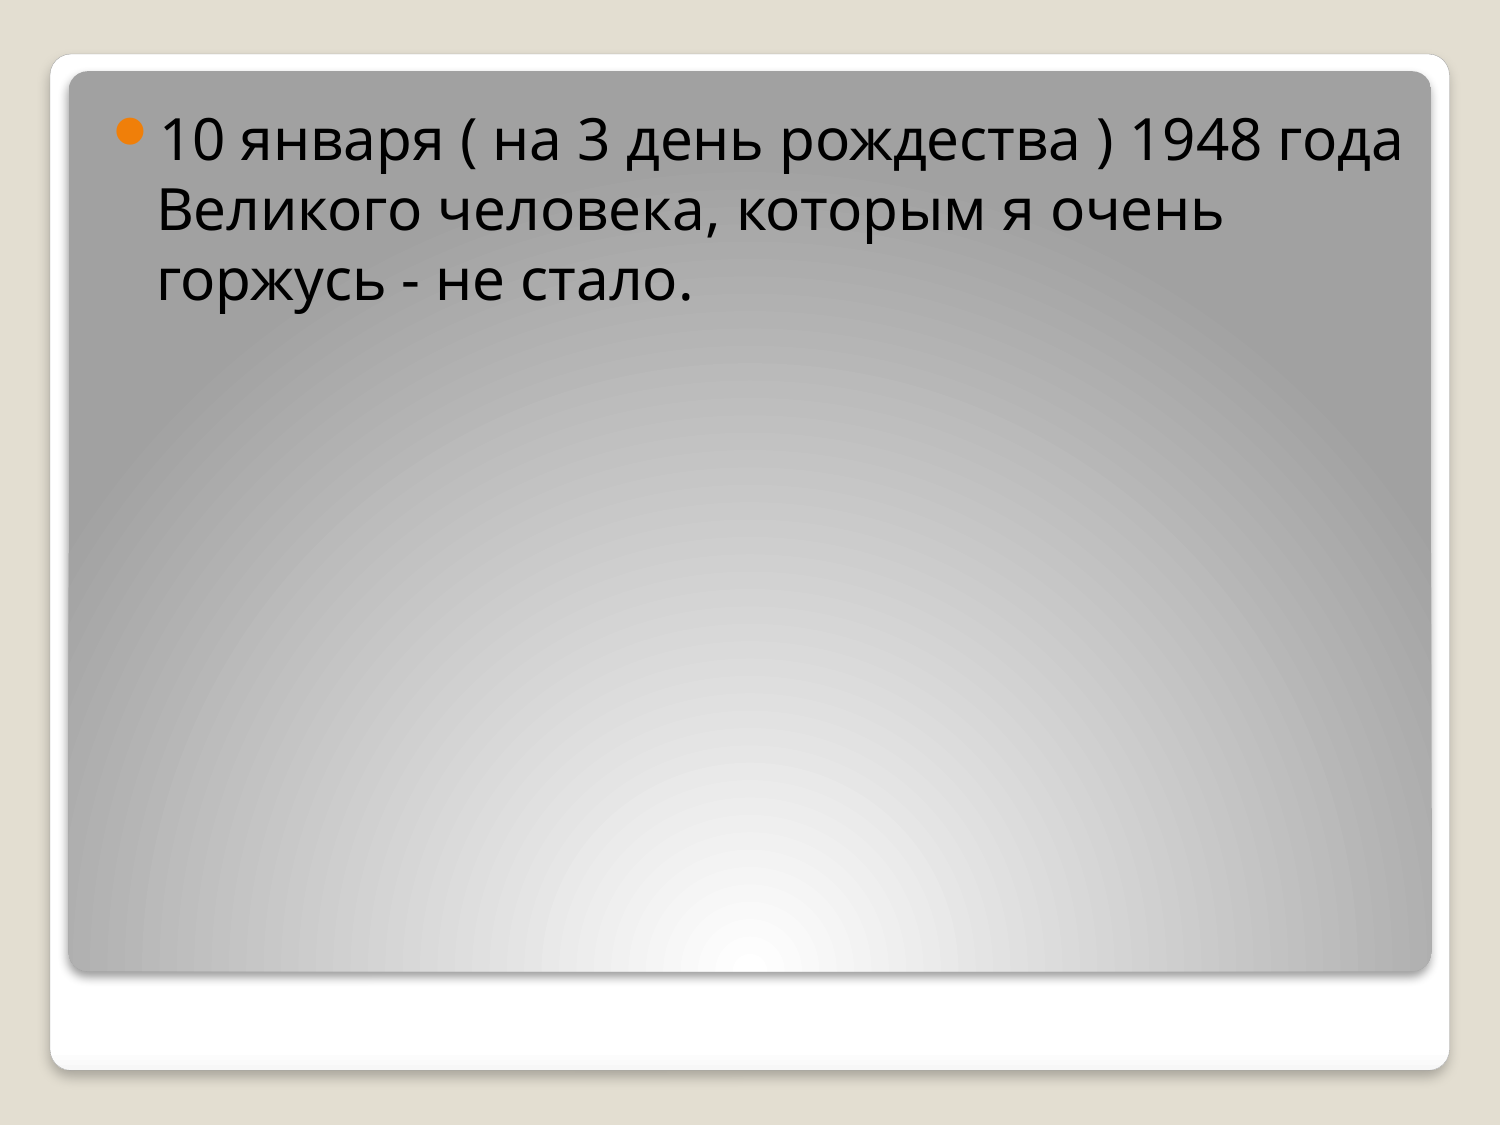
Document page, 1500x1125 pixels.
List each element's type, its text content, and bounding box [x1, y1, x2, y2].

list 10 января ( на 3 день рождества ) 1948 года Великого человека, которым я очень горжусь - не стало. [82, 86, 1425, 774]
